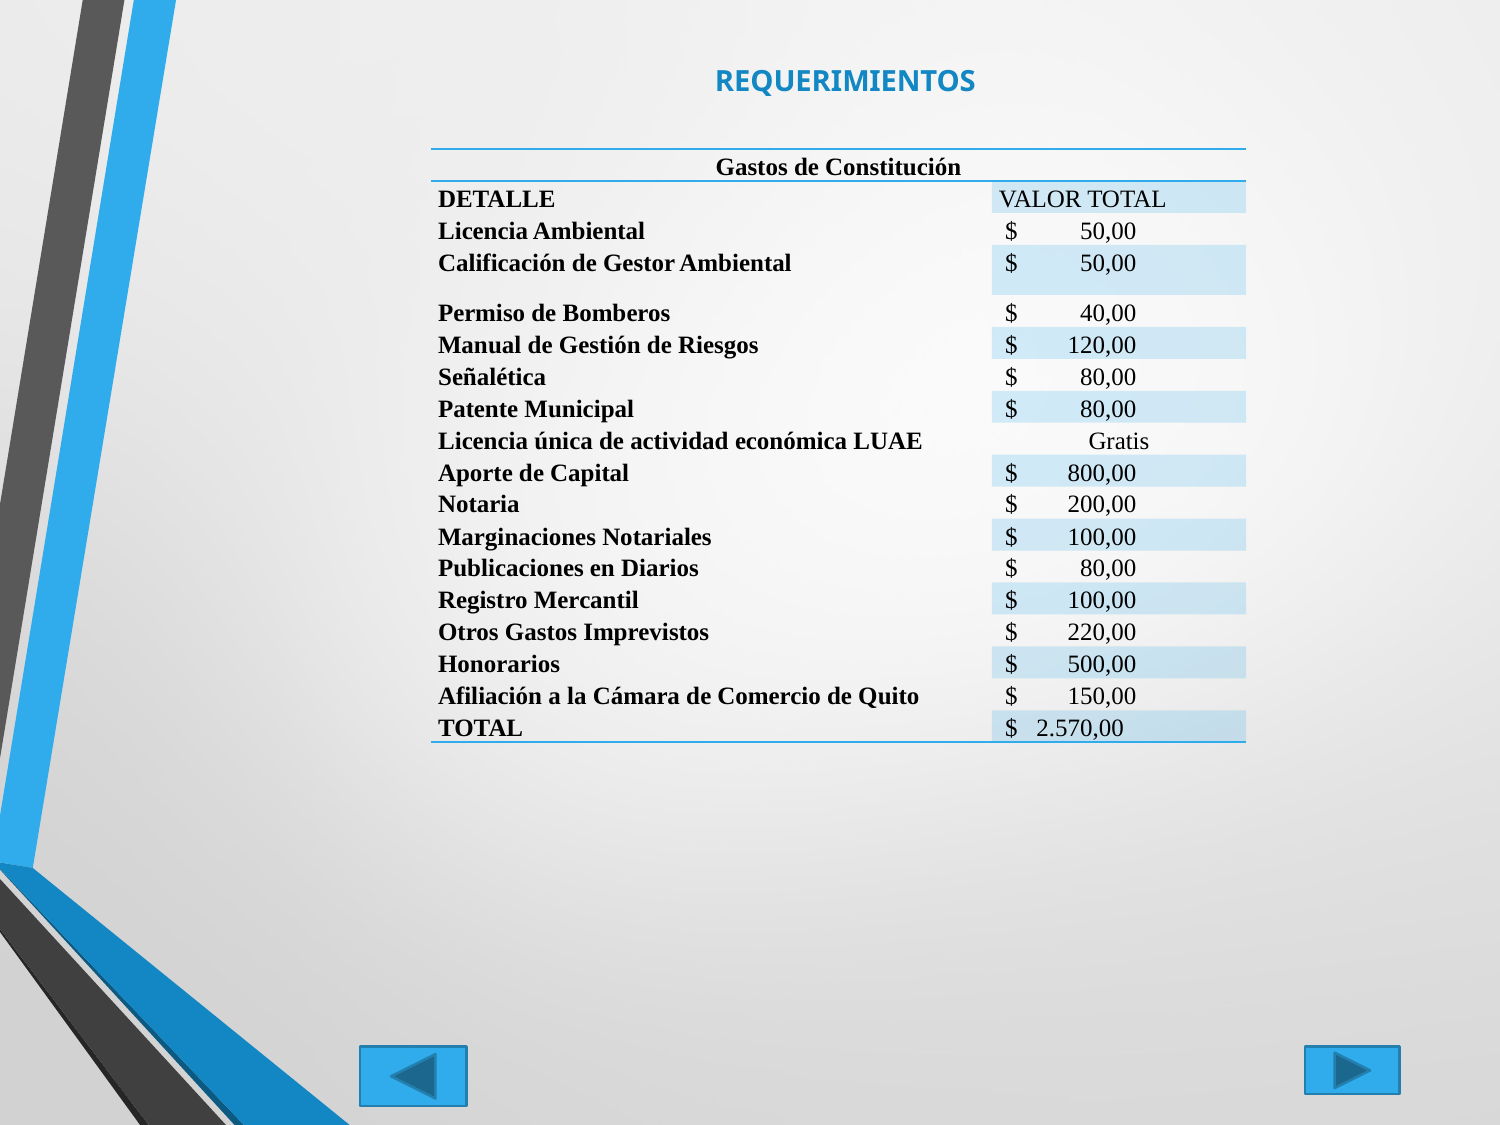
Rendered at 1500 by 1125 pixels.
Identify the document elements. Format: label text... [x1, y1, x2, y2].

table_cell $ 80,00 [992, 359, 1246, 391]
table_cell DETALLE [431, 182, 992, 213]
table_cell Publicaciones en Diarios [431, 551, 992, 582]
table_cell $ 80,00 [992, 551, 1246, 582]
table_cell Registro Mercantil [431, 582, 992, 614]
table_cell $ 100,00 [992, 582, 1246, 614]
text_box [1304, 1045, 1401, 1095]
table_cell Notaria [431, 487, 992, 519]
table_cell Calificación de Gestor Ambiental [431, 245, 992, 295]
table_cell Señalética [431, 359, 992, 391]
table_cell Otros Gastos Imprevistos [431, 614, 992, 646]
text_box [359, 1045, 468, 1107]
table_cell $ 80,00 [992, 391, 1246, 423]
table_cell Gratis [992, 423, 1246, 455]
table_cell $ 150,00 [992, 678, 1246, 710]
table_cell $ 40,00 [992, 295, 1246, 327]
table_header Gastos de Constitución [431, 150, 1246, 180]
table_cell Patente Municipal [431, 391, 992, 423]
table_cell $ 220,00 [992, 614, 1246, 646]
table_cell TOTAL [431, 710, 992, 741]
table_cell $ 100,00 [992, 519, 1246, 551]
table_cell Afiliación a la Cámara de Comercio de Quito [431, 678, 992, 710]
table_cell $ 2.570,00 [992, 710, 1246, 741]
table_cell $ 50,00 [992, 245, 1246, 295]
table_cell Aporte de Capital [431, 455, 992, 487]
table_cell VALOR TOTAL [992, 182, 1246, 213]
table_cell $ 50,00 [992, 213, 1246, 245]
table_cell $ 800,00 [992, 455, 1246, 487]
table_cell $ 200,00 [992, 487, 1246, 519]
table_cell Licencia única de actividad económica LUAE [431, 423, 992, 455]
table_cell $ 120,00 [992, 327, 1246, 359]
table_cell Licencia Ambiental [431, 213, 992, 245]
table_cell Honorarios [431, 646, 992, 678]
table_cell $ 500,00 [992, 646, 1246, 678]
table_cell Permiso de Bomberos [431, 295, 992, 327]
title REQUERIMIENTOS [312, 54, 1378, 141]
table_cell Marginaciones Notariales [431, 519, 992, 551]
table_cell Manual de Gestión de Riesgos [431, 327, 992, 359]
